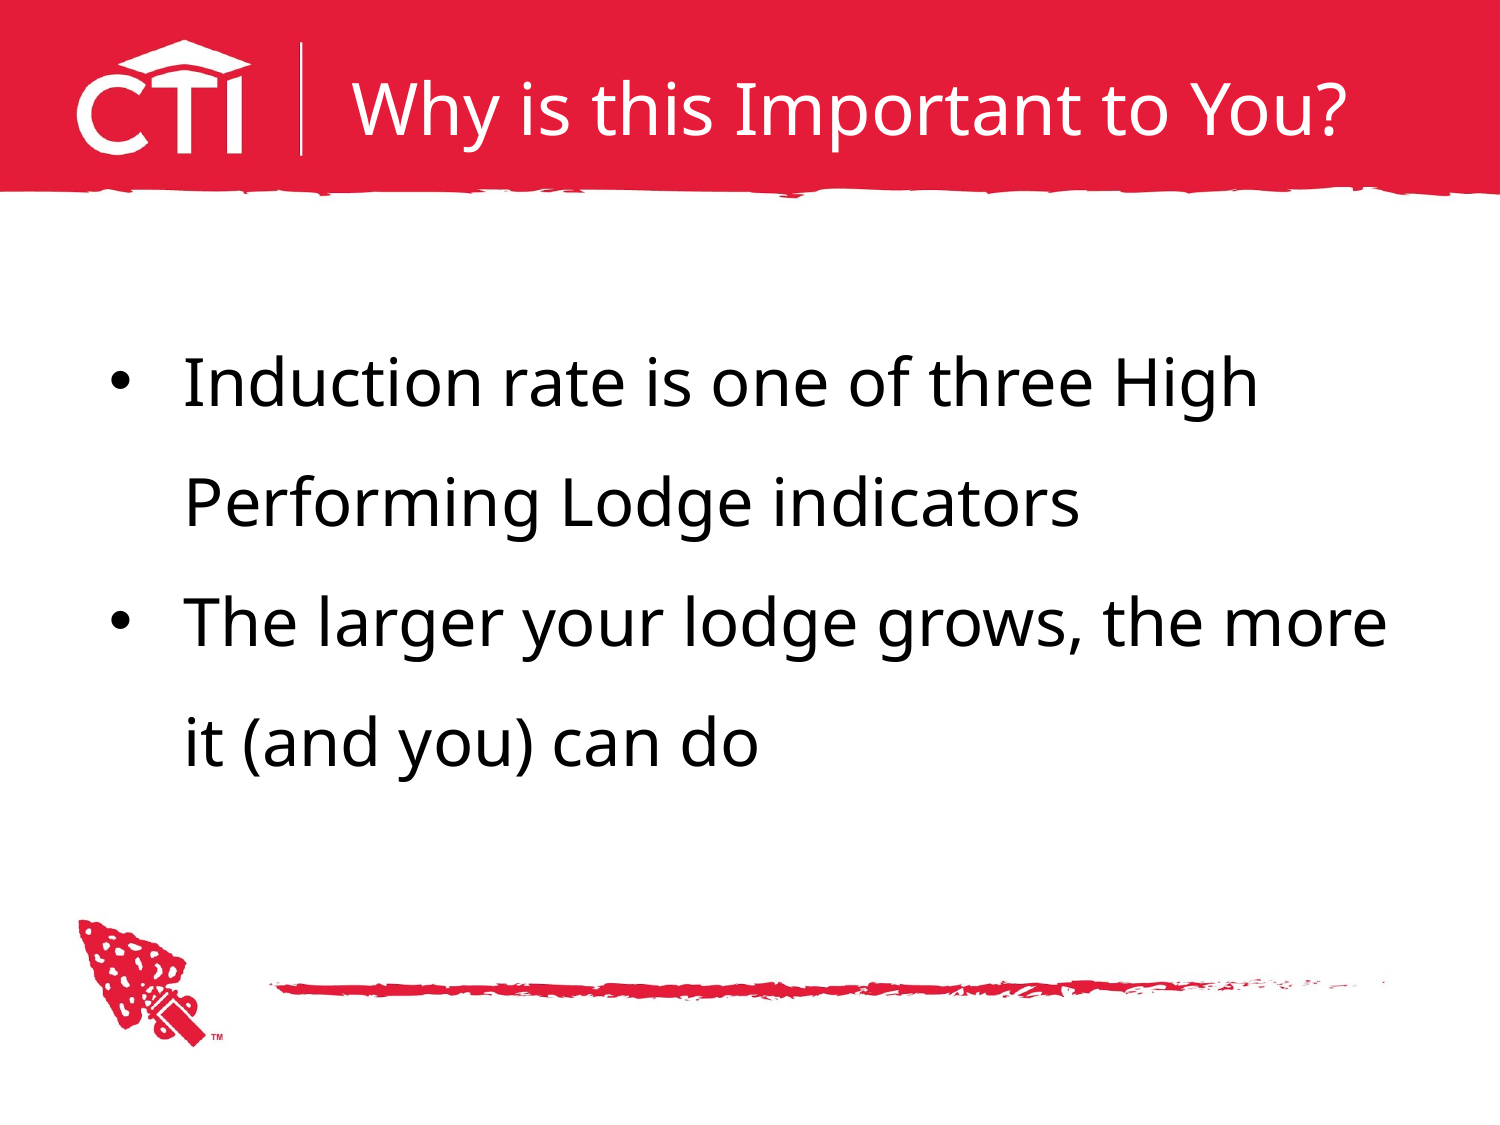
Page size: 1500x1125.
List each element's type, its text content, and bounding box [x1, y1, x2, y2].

list Induction rate is one of three High Performing Lodge indicators The larger your lodge grows, the more it (and you) can do [74, 283, 1426, 1006]
picture [0, 0, 1500, 1125]
title Why is this Important to You? [335, 44, 1426, 169]
